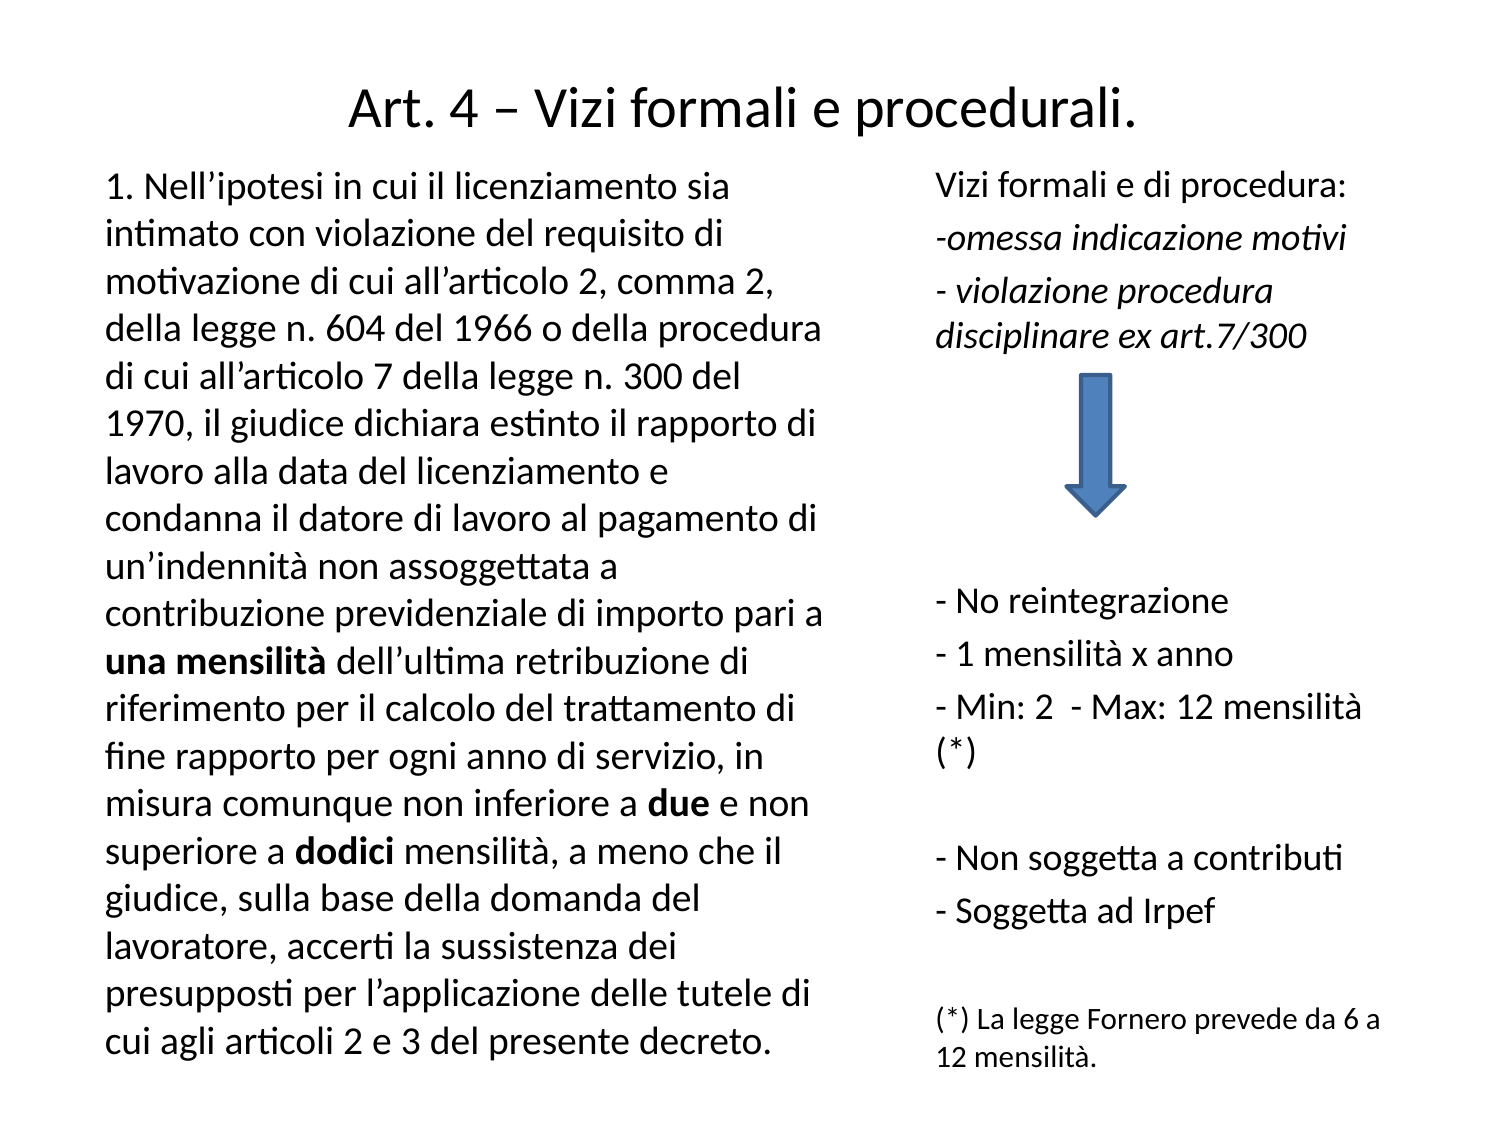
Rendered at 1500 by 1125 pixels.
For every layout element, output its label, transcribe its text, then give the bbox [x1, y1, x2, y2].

list 1. Nell’ipotesi in cui il licenziamento sia intimato con violazione del requisito di motivazione di cui all’articolo 2, comma 2, della legge n. 604 del 1966 o della procedura di cui all’articolo 7 della legge n. 300 del 1970, il giudice dichiara estinto il rapporto di lavoro alla data del licenziamento e condanna il datore di lavoro al pagamento di un’indennità non assoggettata a contribuzione previdenziale di importo pari a una mensilità dell’ultima retribuzione di riferimento per il calcolo del trattamento di fine rapporto per ogni anno di servizio, in misura comunque non inferiore a due e non superiore a dodici mensilità, a meno che il giudice, sulla base della domanda del lavoratore, accerti la sussistenza dei presupposti per l’applicazione delle tutele di cui agli articoli 2 e 3 del presente decreto. [35, 152, 845, 1125]
title Art. 4 – Vizi formali e procedurali. [75, 45, 1425, 233]
list Vizi formali e di procedura: -omessa indicazione motivi - violazione procedura disciplinare ex art.7/300 - No reintegrazione - 1 mensilità x anno - Min: 2 - Max: 12 mensilità (*) - Non soggetta a contributi - Soggetta ad Irpef (*) La legge Fornero prevede da 6 a 12 mensilità. [868, 152, 1425, 1090]
text_box [1064, 372, 1127, 518]
